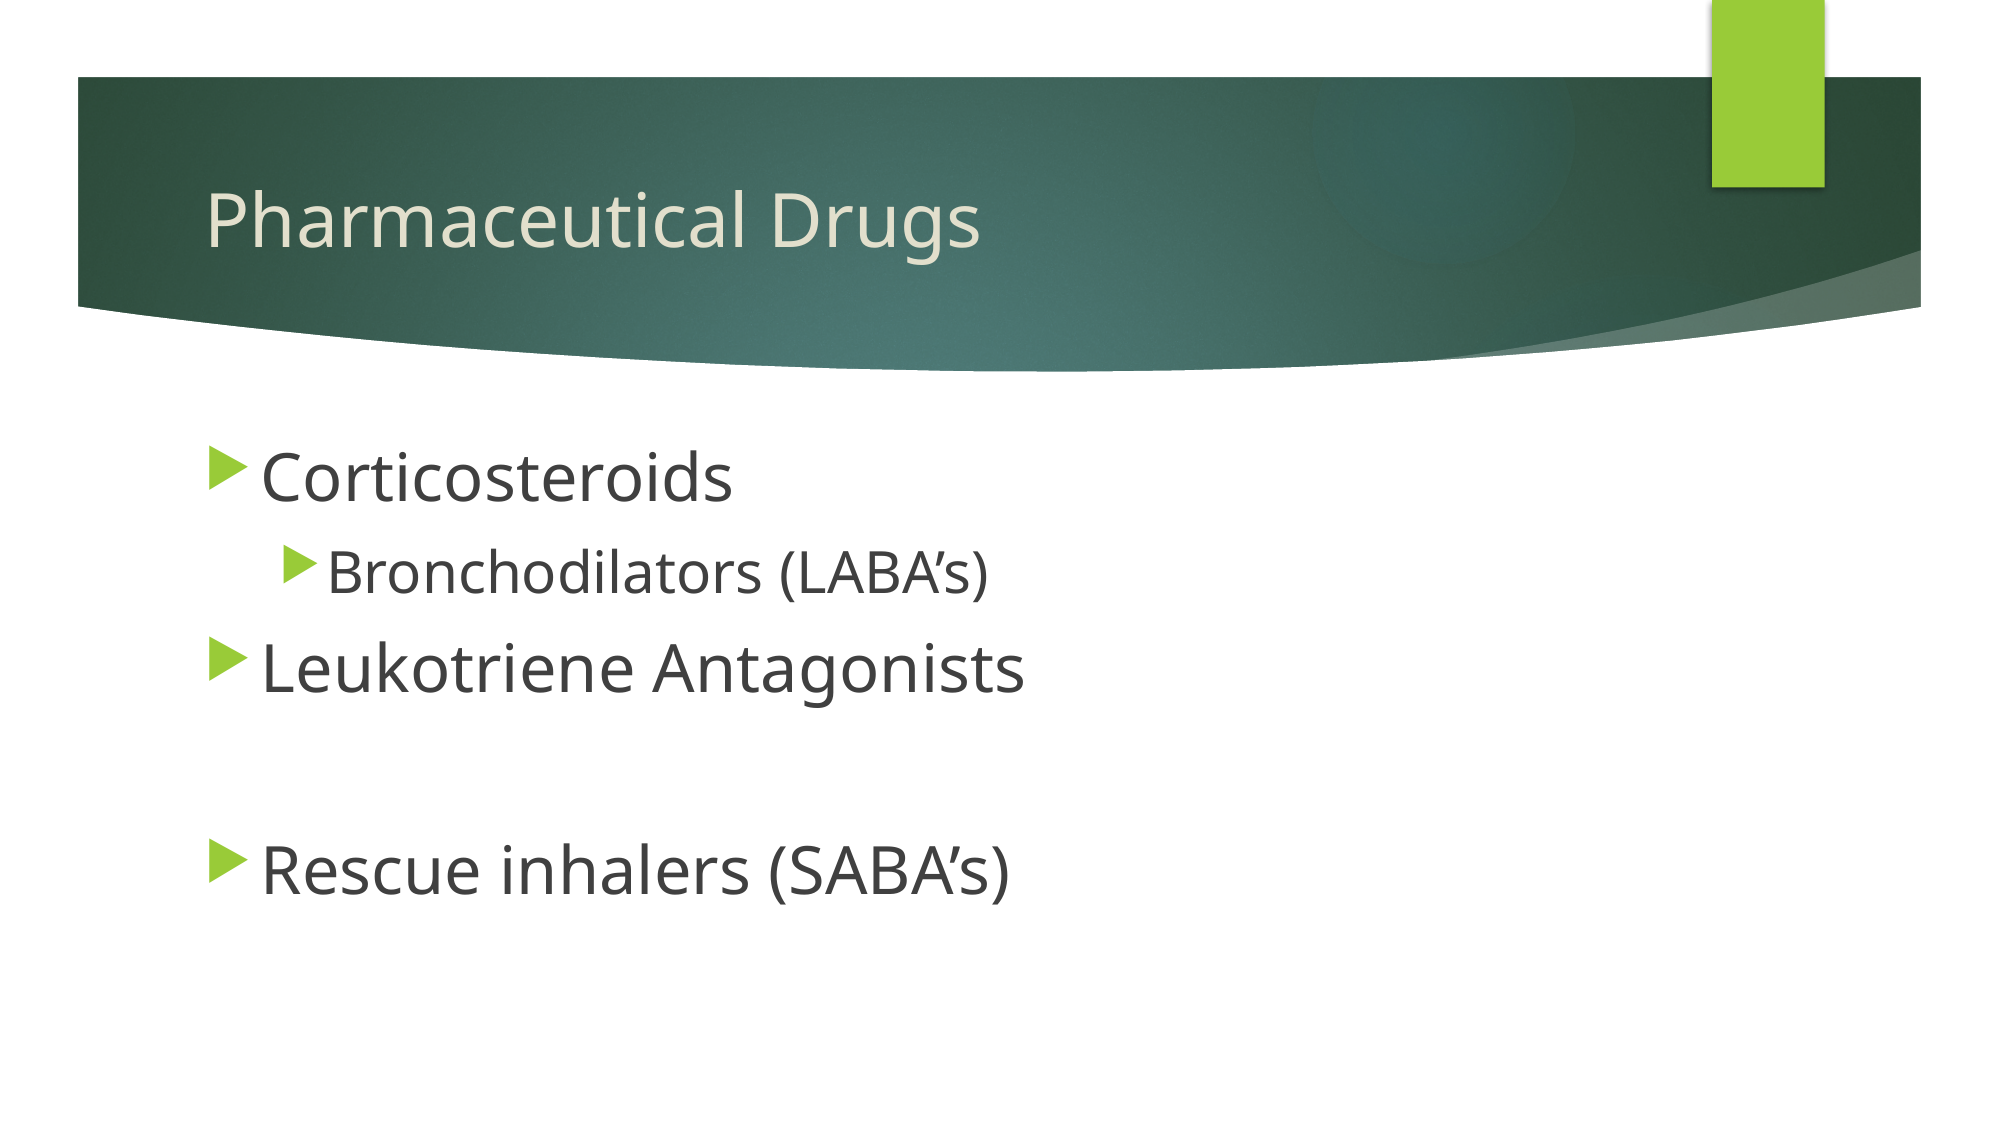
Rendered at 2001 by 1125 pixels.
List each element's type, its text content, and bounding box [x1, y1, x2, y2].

title Pharmaceutical Drugs [189, 159, 1627, 276]
list Corticosteroids Bronchodilators (LABA’s) Leukotriene Antagonists Rescue inhalers (SABA’s) [189, 427, 1638, 988]
